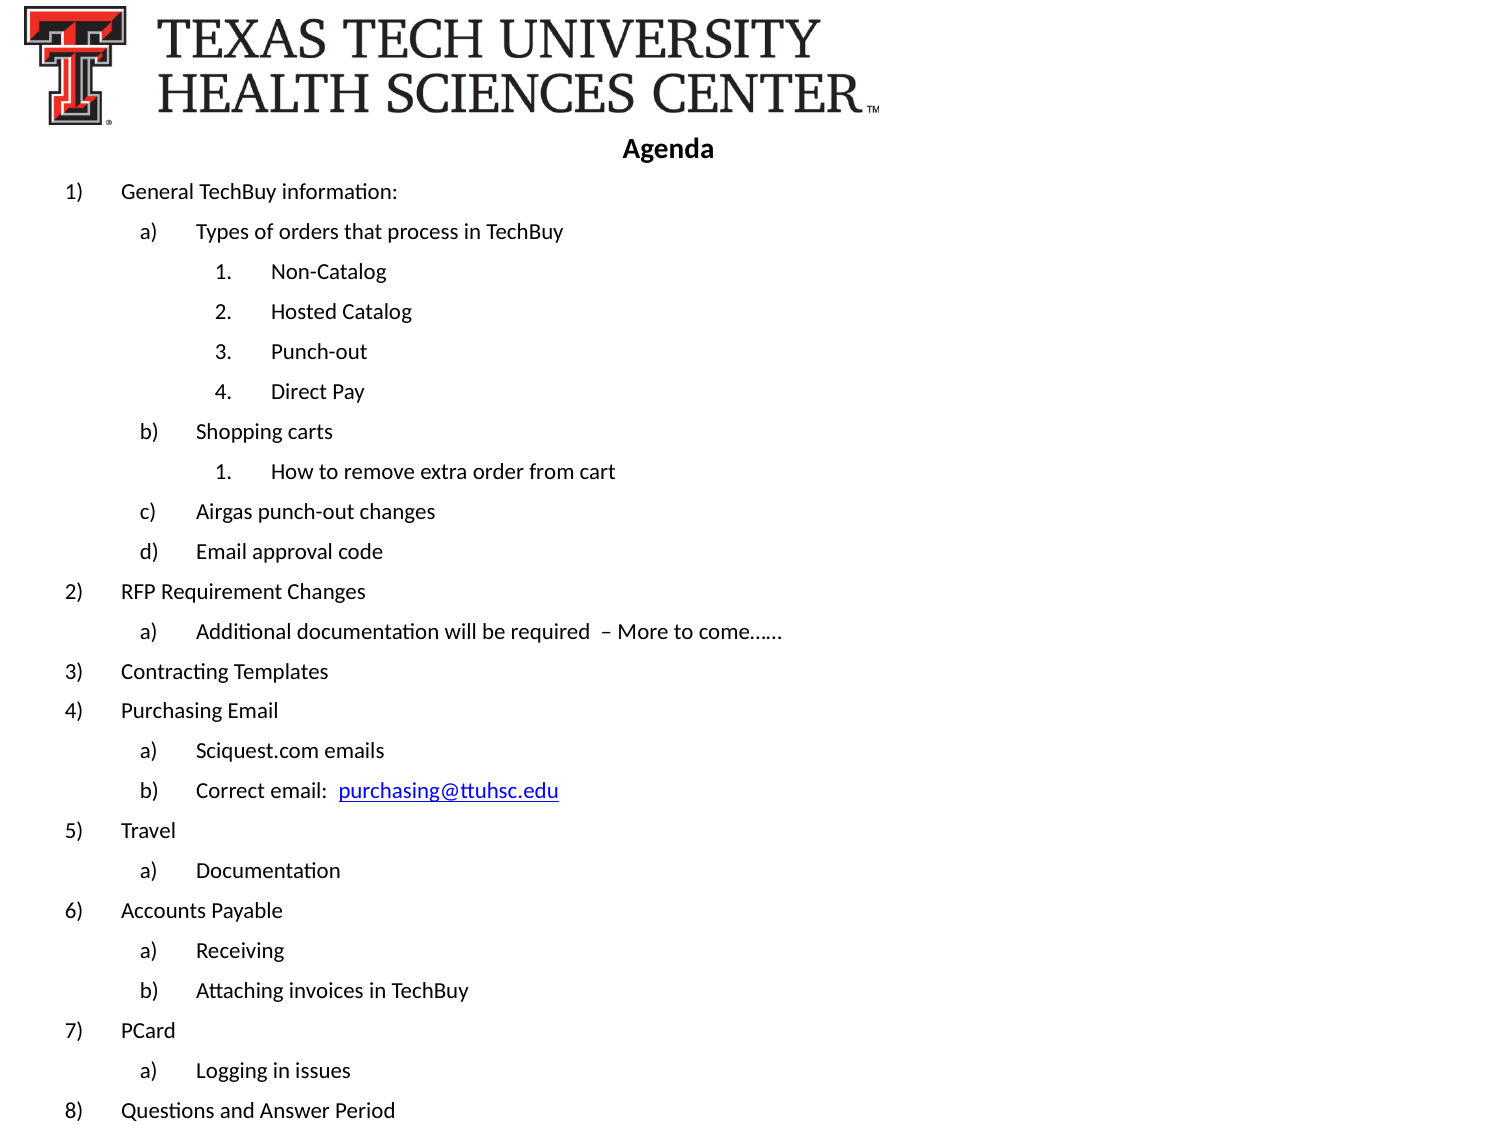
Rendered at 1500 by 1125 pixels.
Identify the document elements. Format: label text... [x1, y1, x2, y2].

picture [24, 5, 879, 126]
text_box Agenda General TechBuy information: Types of orders that process in TechBuy Non-Catalog Hosted Catalog Punch-out Direct Pay Shopping carts How to remove extra order from cart Airgas punch-out changes Email approval code RFP Requirement Changes Additional documentation will be required – More to come…… Contracting Templates Purchasing Email Sciquest.com emails Correct email: purchasing@ttuhsc.edu Travel Documentation Accounts Payable Receiving Attaching invoices in TechBuy PCard Logging in issues Questions and Answer Period [50, 121, 1288, 1125]
